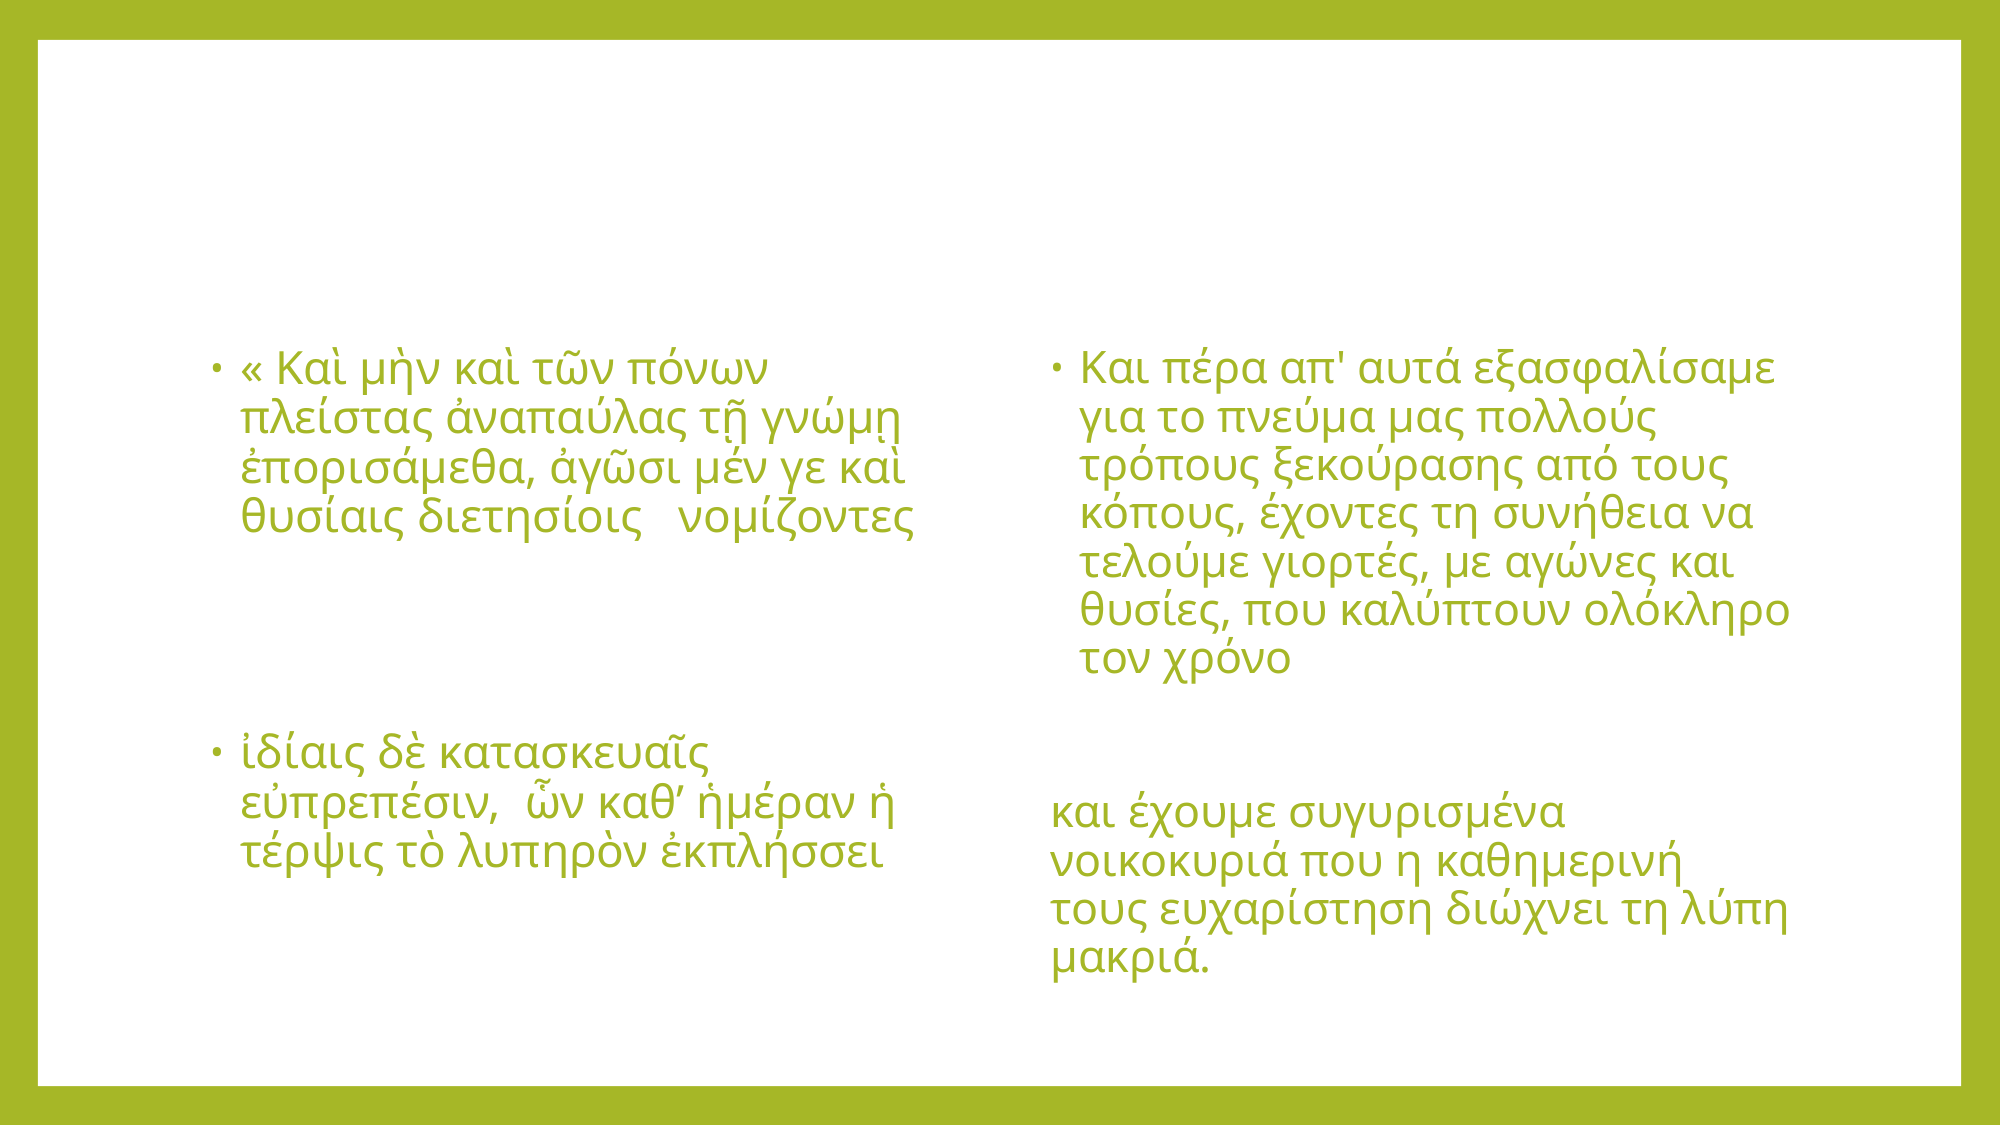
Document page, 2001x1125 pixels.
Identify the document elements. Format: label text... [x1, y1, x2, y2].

list « Καὶ μὴν καὶ τῶν πόνων πλείστας ἀναπαύλας τῇ γνώμῃ ἐπορισάμεθα, ἀγῶσι μέν γε καὶ θυσίαις διετησίοις νομίζοντες ἰδίαις δὲ κατασκευαῖς εὐπρεπέσιν, ὧν καθ’ ἡμέραν ἡ τέρψις τὸ λυπηρὸν ἐκπλήσσει [187, 337, 968, 998]
list Και πέρα απ' αυτά εξασφαλίσαμε για το πνεύμα μας πολλούς τρόπους ξεκούρασης από τους κόπους, έχοντες τη συνήθεια να τελούμε γιορτές, με αγώνες και θυσίες, που καλύπτουν ολόκληρο τον χρόνο και έχουμε συγυρισμένα νοικοκυριά που η καθημερινή τους ευχαρίστηση διώχνει τη λύπη μακριά. [1028, 337, 1809, 998]
